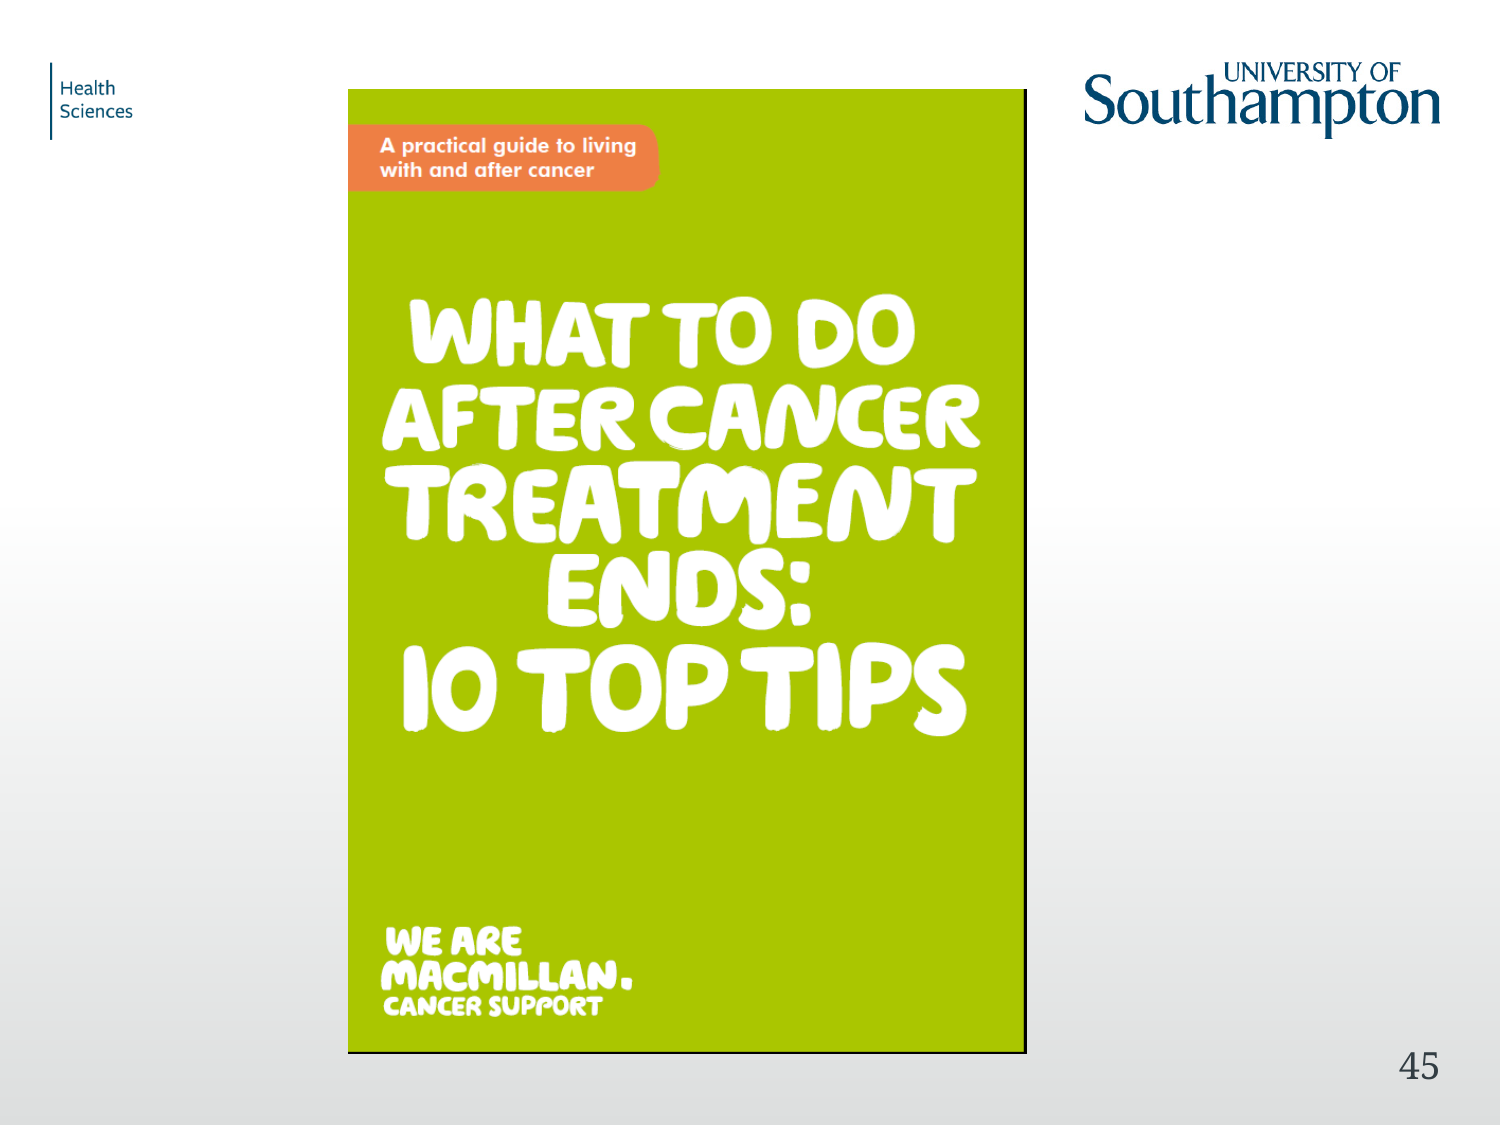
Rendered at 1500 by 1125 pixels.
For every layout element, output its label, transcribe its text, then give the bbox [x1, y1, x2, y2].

picture [1085, 62, 1440, 139]
picture [53, 62, 336, 140]
picture [348, 89, 1027, 1054]
slide_number 45 [1128, 1034, 1441, 1110]
